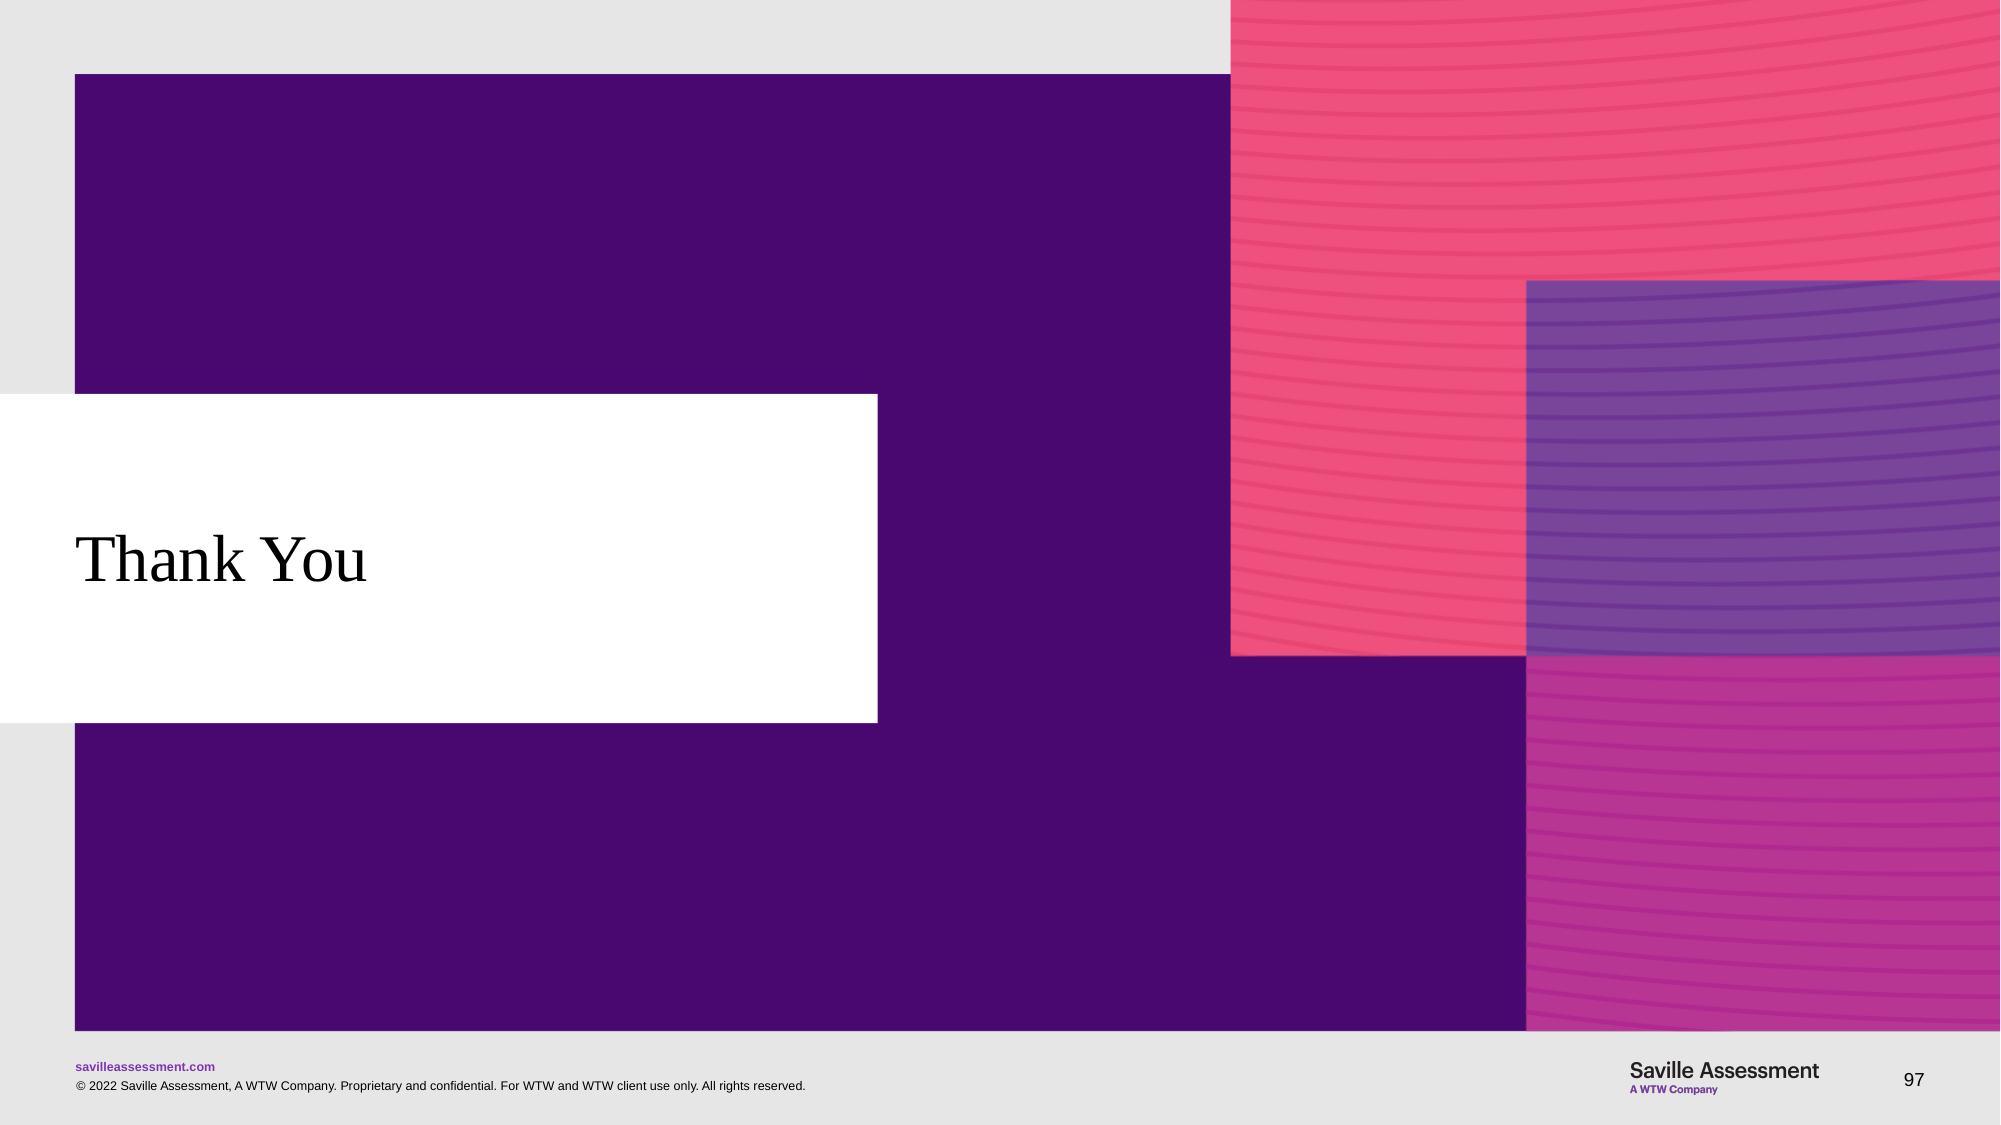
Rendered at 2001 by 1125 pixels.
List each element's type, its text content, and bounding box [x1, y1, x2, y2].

title Thank You [0, 393, 878, 724]
slide_number 97 [1874, 1056, 1925, 1091]
picture [0, 0, 2001, 1125]
footer © 2022 Saville Assessment, A WTW Company. Proprietary and confidential. For WTW and WTW client use only. All rights reserved. [75, 1078, 843, 1102]
